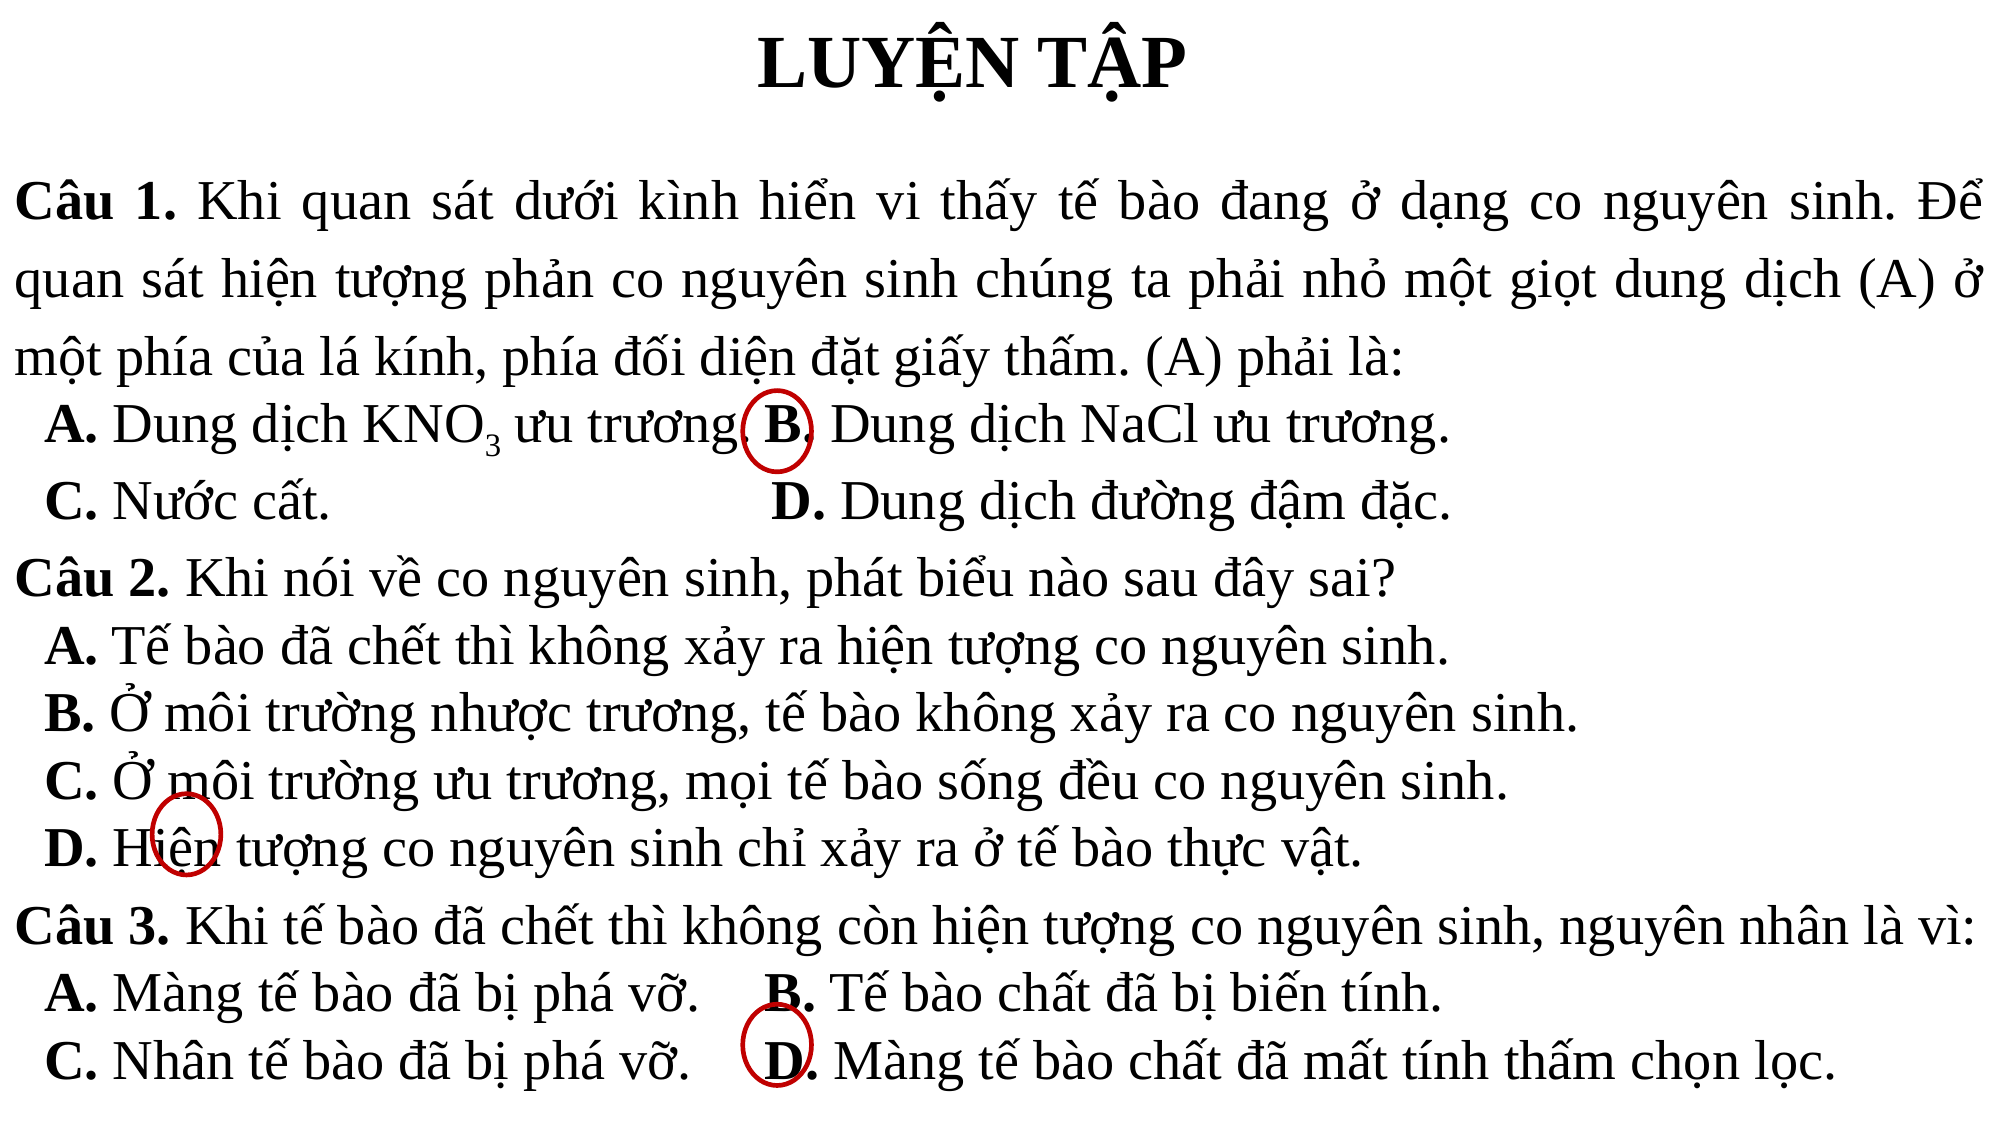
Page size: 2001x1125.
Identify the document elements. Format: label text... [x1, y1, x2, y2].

text_box [741, 1003, 813, 1087]
text_box [151, 792, 222, 876]
text_box [741, 389, 813, 473]
text_box Câu 1. Khi quan sát dưới kình hiển vi thấy tế bào đang ở dạng co nguyên sinh. Để quan sát hiện tượng phản co nguyên sinh chúng ta phải nhỏ một giọt dung dịch (A) ở một phía của lá kính, phía đối diện đặt giấy thấm. (A) phải là: A. Dung dịch KNO3 ưu trương. B. Dung dịch NaCl ưu trương. C. Nước cất. D. Dung dịch đường đậm đặc. Câu 2. Khi nói về co nguyên sinh, phát biểu nào sau đây sai? A. Tế bào đã chết thì không xảy ra hiện tượng co nguyên sinh. B. Ở môi trường nhược trương, tế bào không xảy ra co nguyên sinh. C. Ở môi trường ưu trương, mọi tế bào sống đều co nguyên sinh. D. Hiện tượng co nguyên sinh chỉ xảy ra ở tế bào thực vật. Câu 3. Khi tế bào đã chết thì không còn hiện tượng co nguyên sinh, nguyên nhân là vì: A. Màng tế bào đã bị phá vỡ. B. Tế bào chất đã bị biến tính. C. Nhân tế bào đã bị phá vỡ. D. Màng tế bào chất đã mất tính thấm chọn lọc. [0, 145, 2000, 1099]
text_box LUYỆN TẬP [742, 5, 1260, 111]
